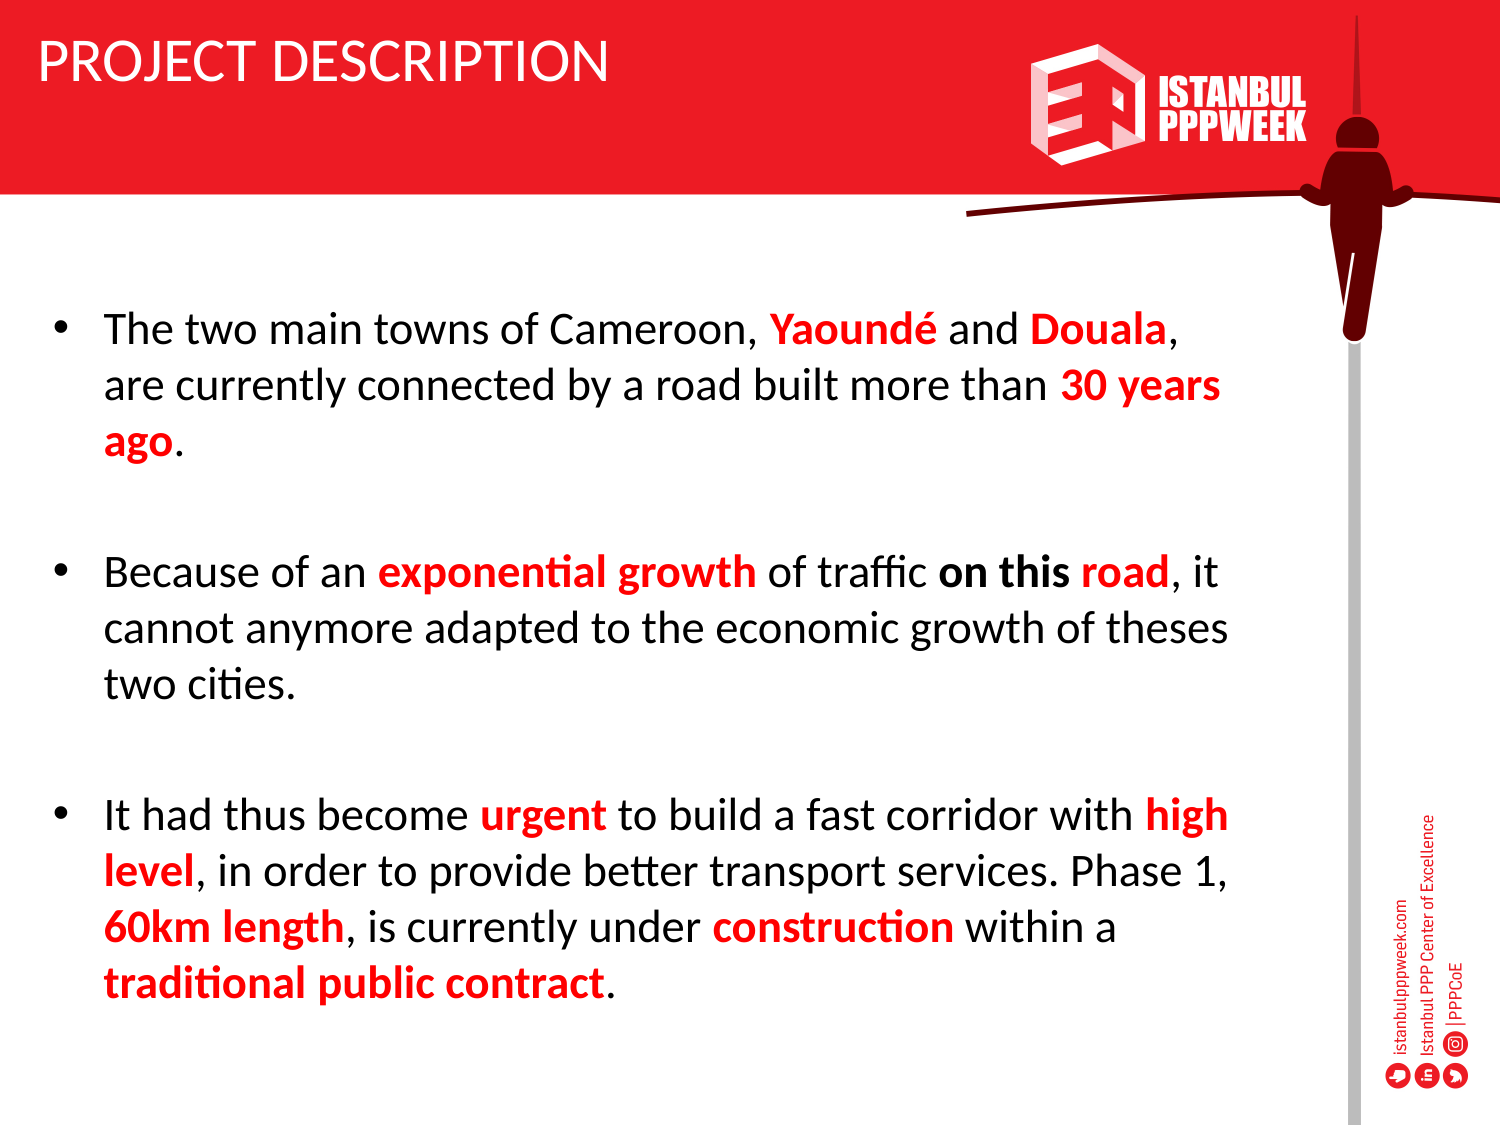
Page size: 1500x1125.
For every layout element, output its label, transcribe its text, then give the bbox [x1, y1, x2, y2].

list The two main towns of Cameroon, Yaoundé and Douala, are currently connected by a road built more than 30 years ago. Because of an exponential growth of traffic on this road, it cannot anymore adapted to the economic growth of theses two cities. It had thus become urgent to build a fast corridor with high level, in order to provide better transport services. Phase 1, 60km length, is currently under construction within a traditional public contract. [37, 225, 1256, 1020]
picture [0, 0, 1500, 1125]
text_box PROJECT DESCRIPTION [22, 11, 1137, 102]
